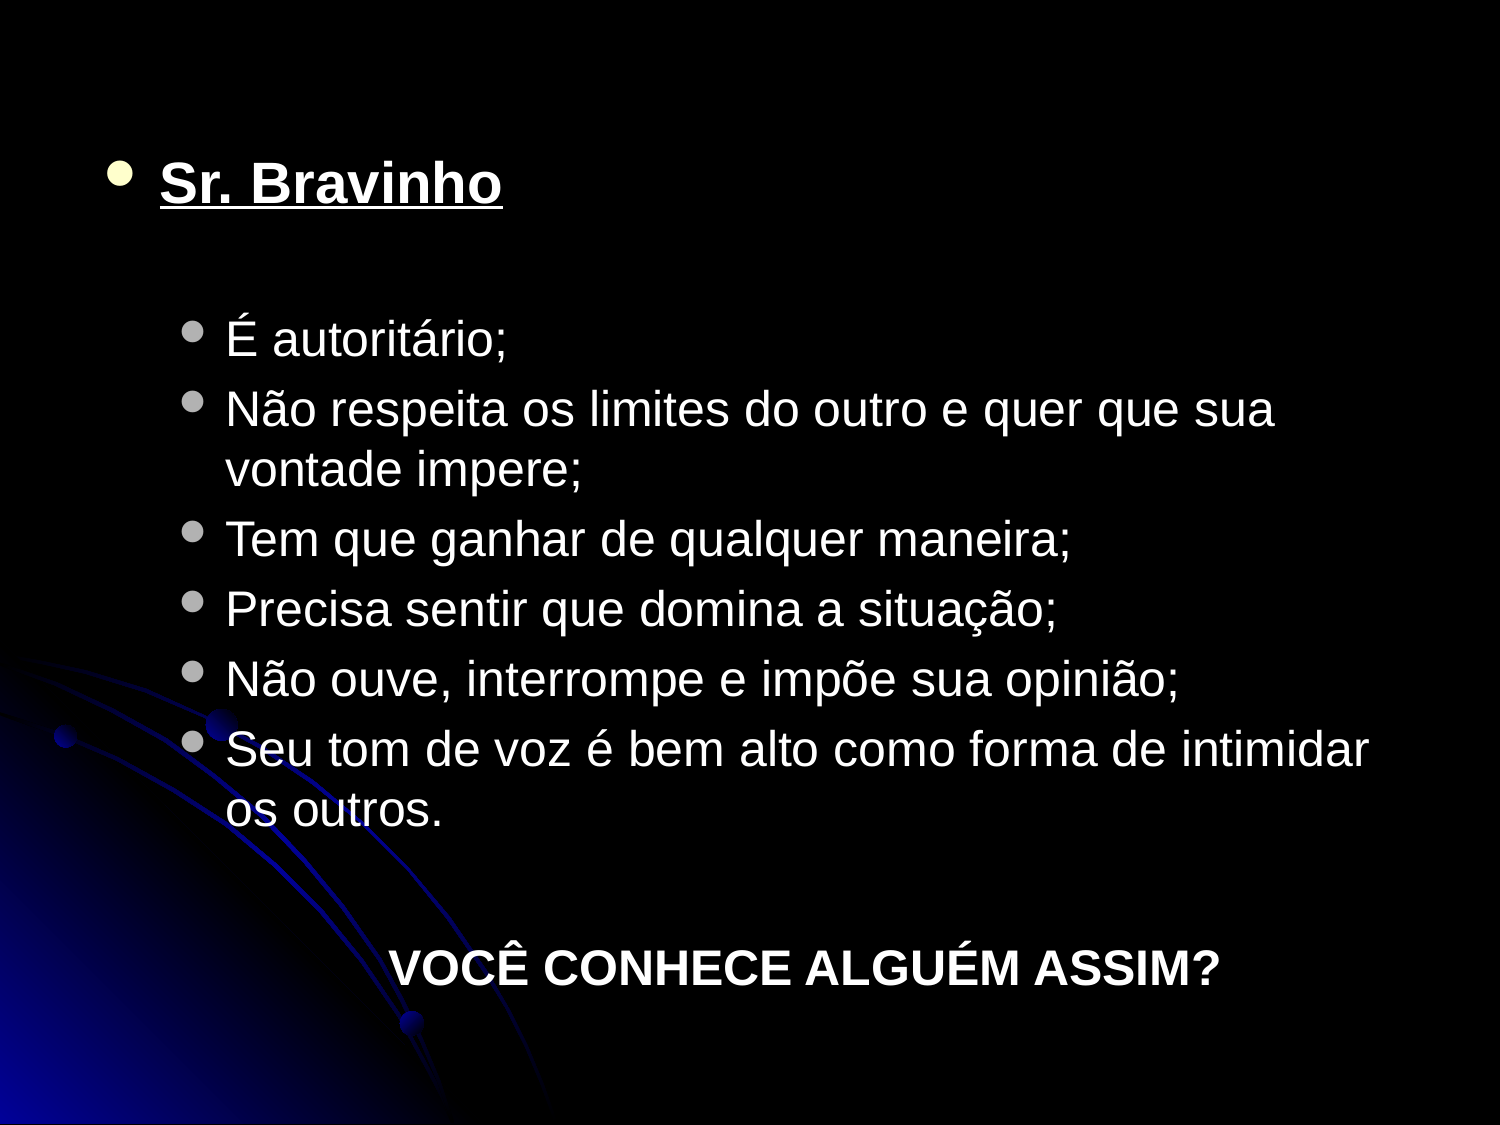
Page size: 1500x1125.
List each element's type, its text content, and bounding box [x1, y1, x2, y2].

list Sr. Bravinho É autoritário; Não respeita os limites do outro e quer que sua vontade impere; Tem que ganhar de qualquer maneira; Precisa sentir que domina a situação; Não ouve, interrompe e impõe sua opinião; Seu tom de voz é bem alto como forma de intimidar os outros. VOCÊ CONHECE ALGUÉM ASSIM? [88, 136, 1448, 1083]
